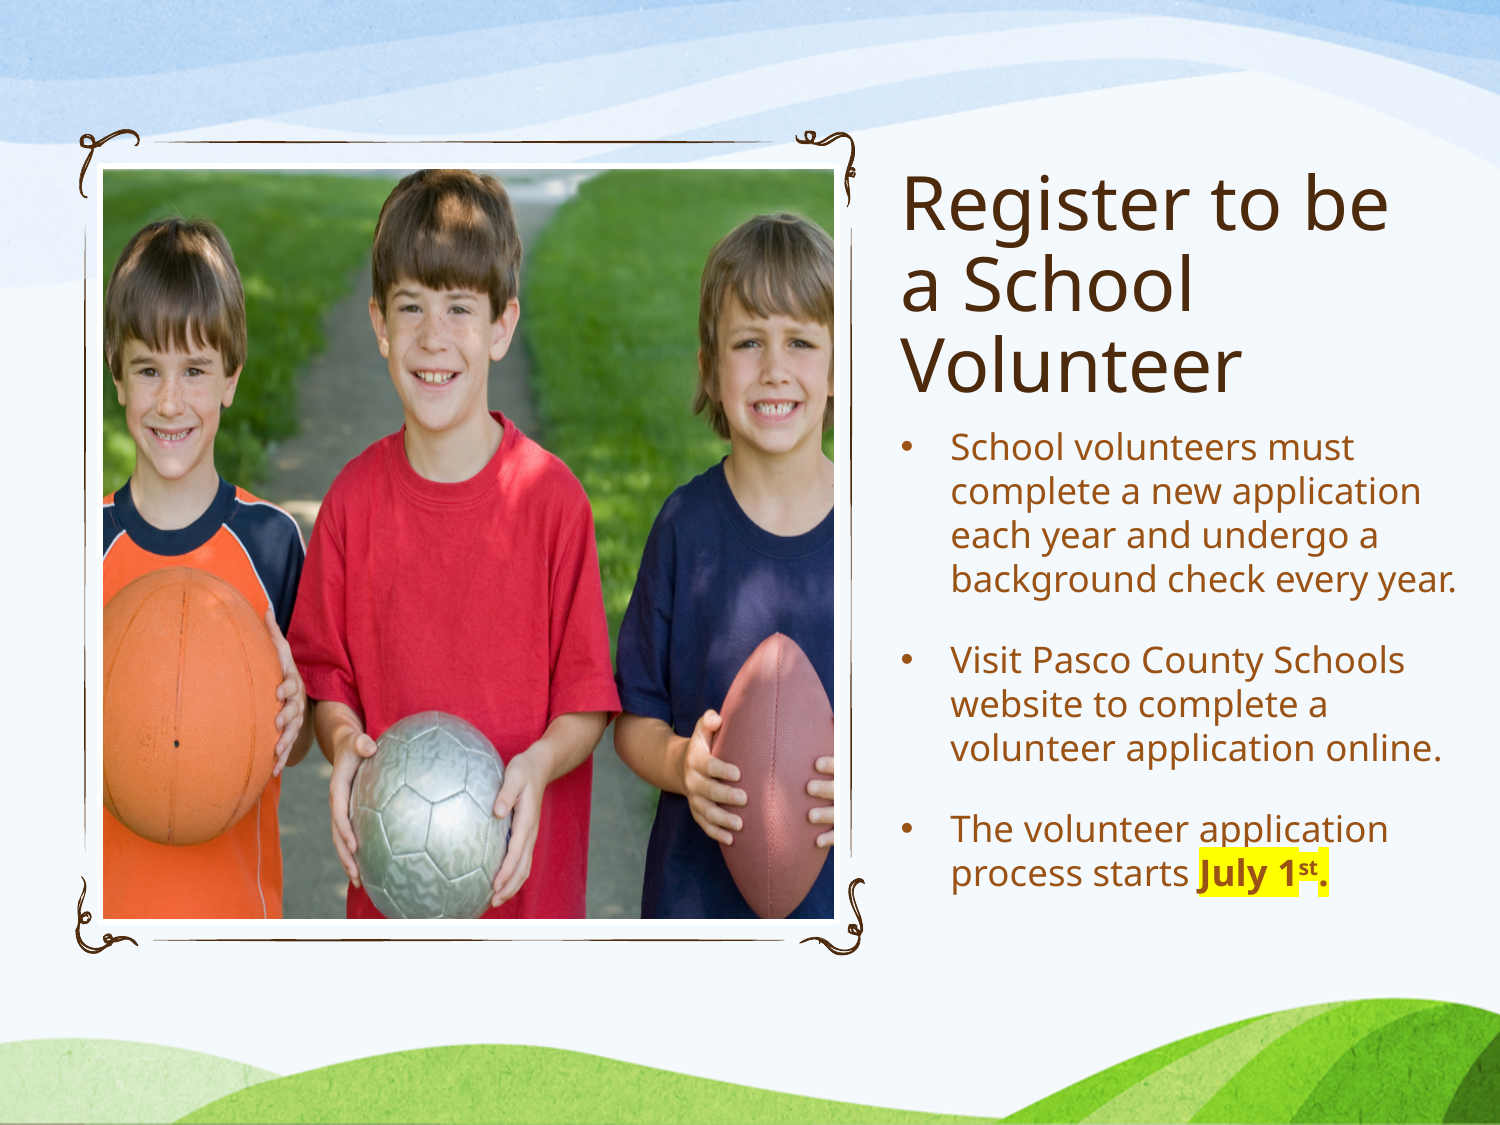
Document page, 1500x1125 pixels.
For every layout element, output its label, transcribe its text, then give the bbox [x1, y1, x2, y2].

title Register to be a School Volunteer [885, 138, 1450, 415]
picture [0, 0, 1500, 1125]
list School volunteers must complete a new application each year and undergo a background check every year. Visit Pasco County Schools website to complete a volunteer application online. The volunteer application process starts July 1st. [885, 415, 1482, 939]
